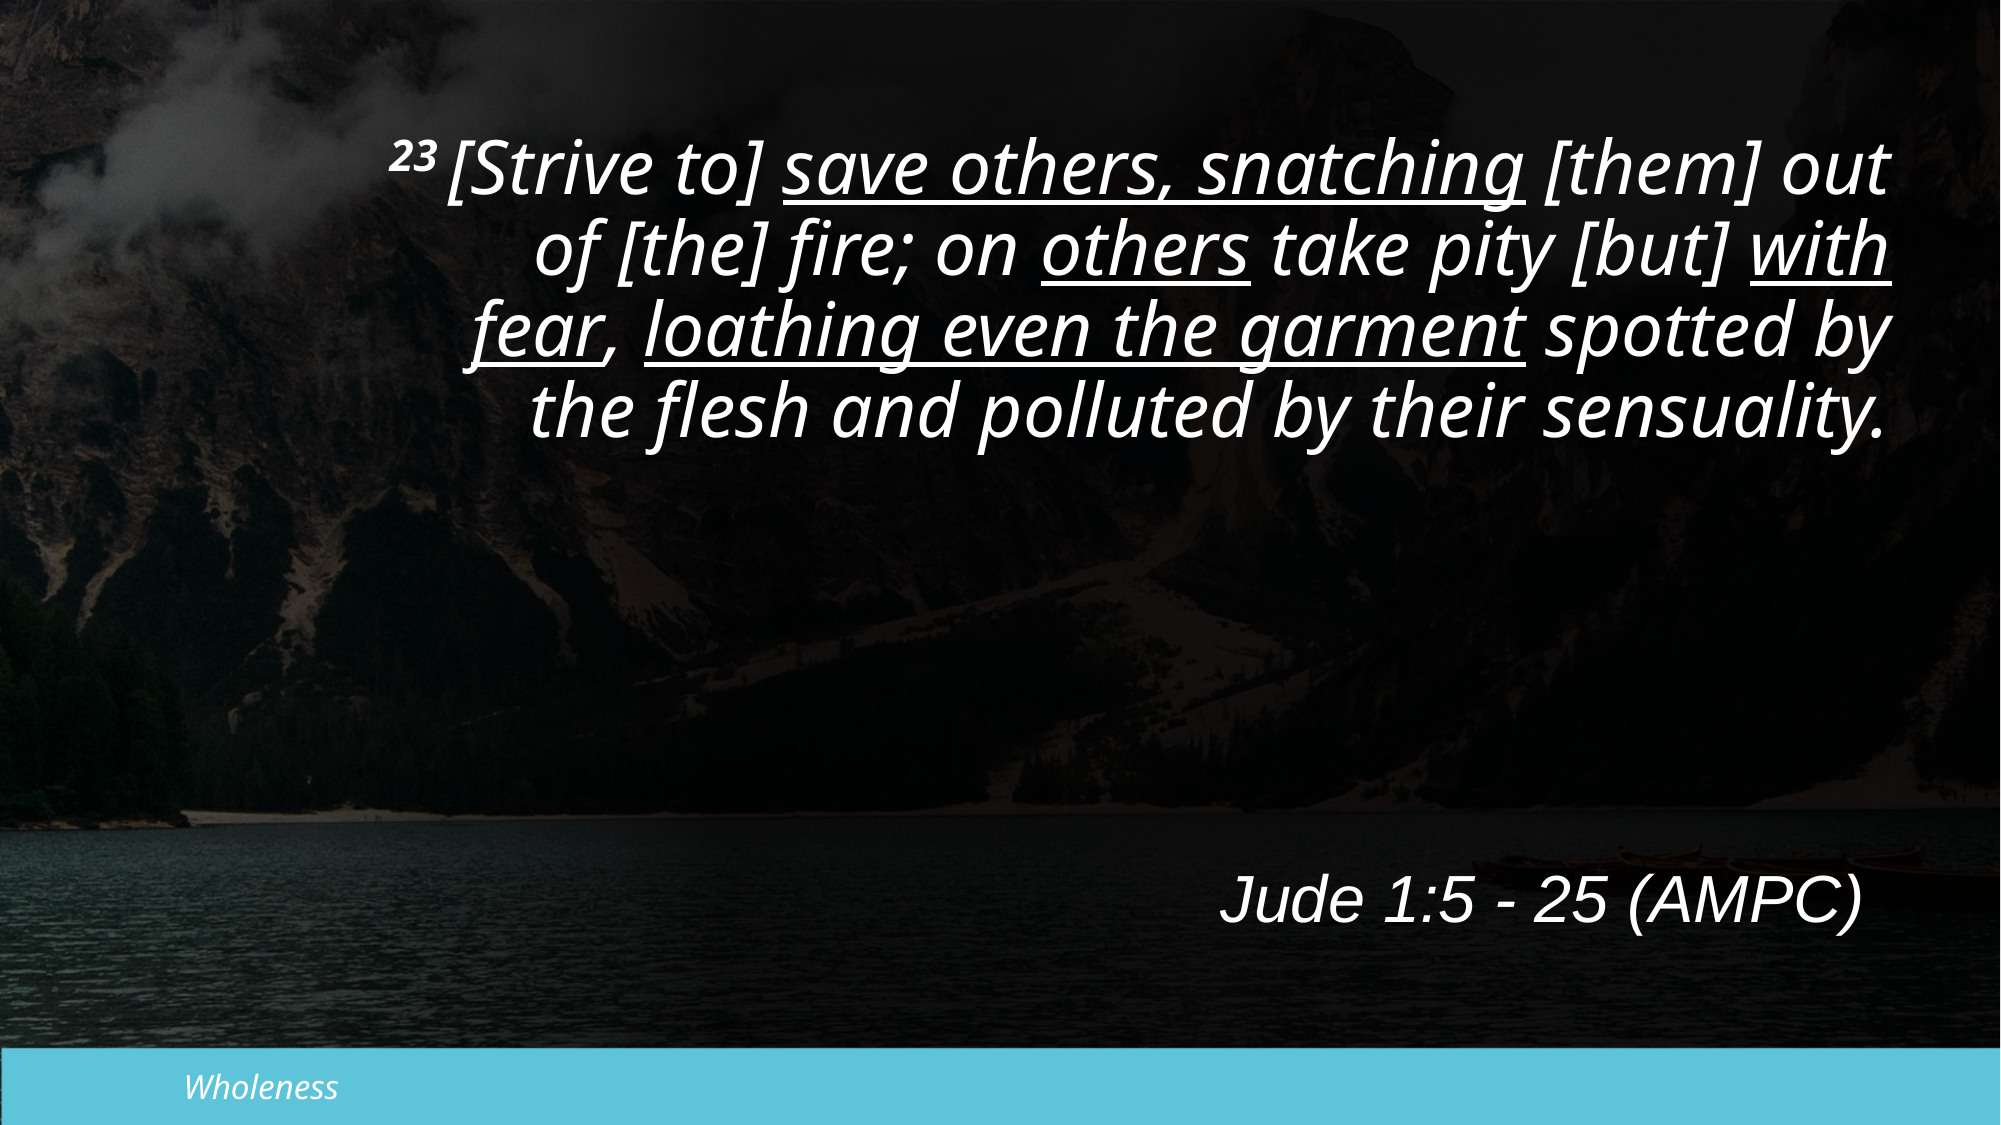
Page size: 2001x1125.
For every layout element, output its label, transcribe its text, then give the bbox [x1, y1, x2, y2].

picture [0, 0, 2001, 1125]
list Jude 1:5 - 25 (AMPC) [1175, 857, 1880, 928]
list Wholeness [168, 1063, 827, 1106]
list 23 [Strive to] save others, snatching [them] out of [the] fire; on others take pity [but] with fear, loathing even the garment spotted by the flesh and polluted by their sensuality. [352, 122, 1907, 823]
